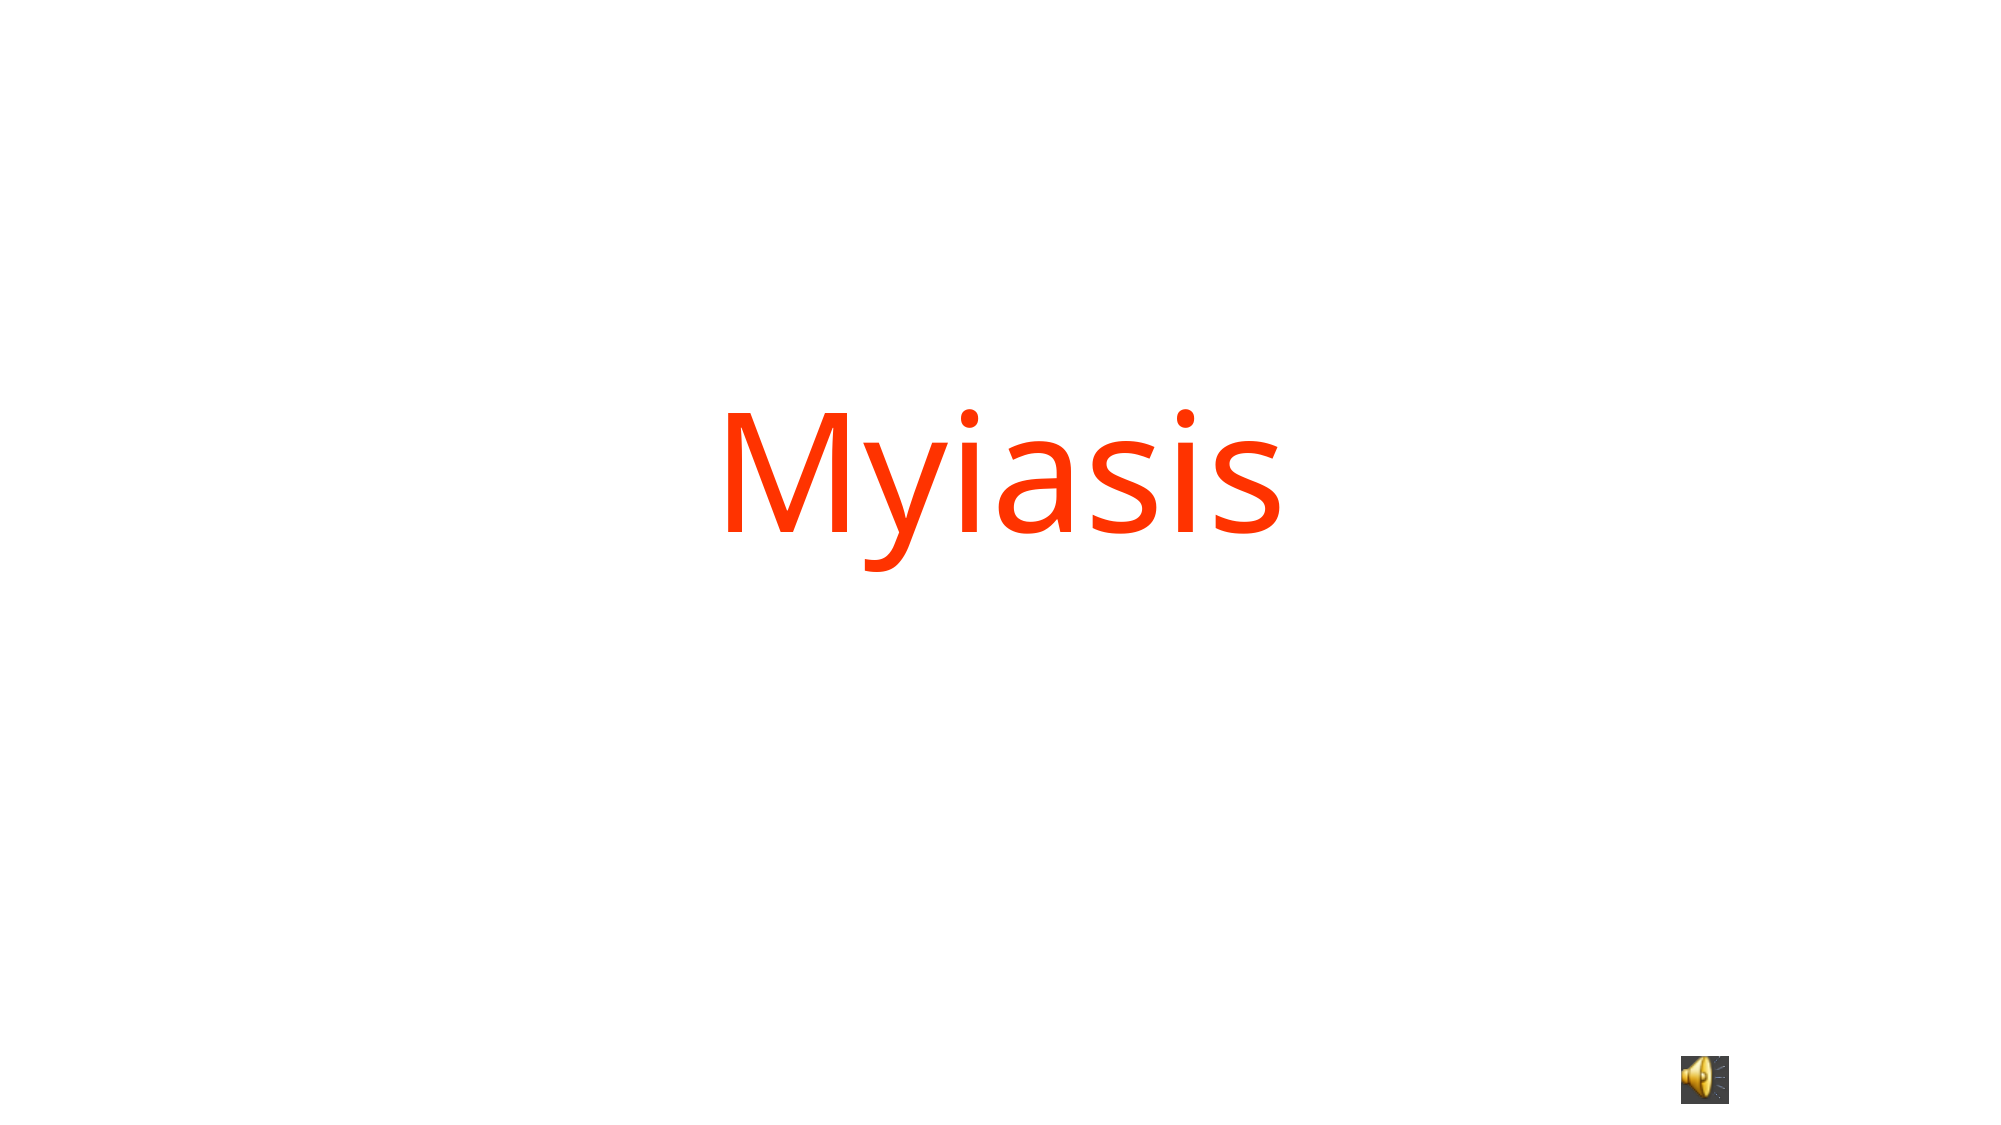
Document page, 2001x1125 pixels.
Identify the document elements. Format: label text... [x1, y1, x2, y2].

title Myiasis [249, 184, 1750, 576]
picture [1679, 1054, 1730, 1105]
